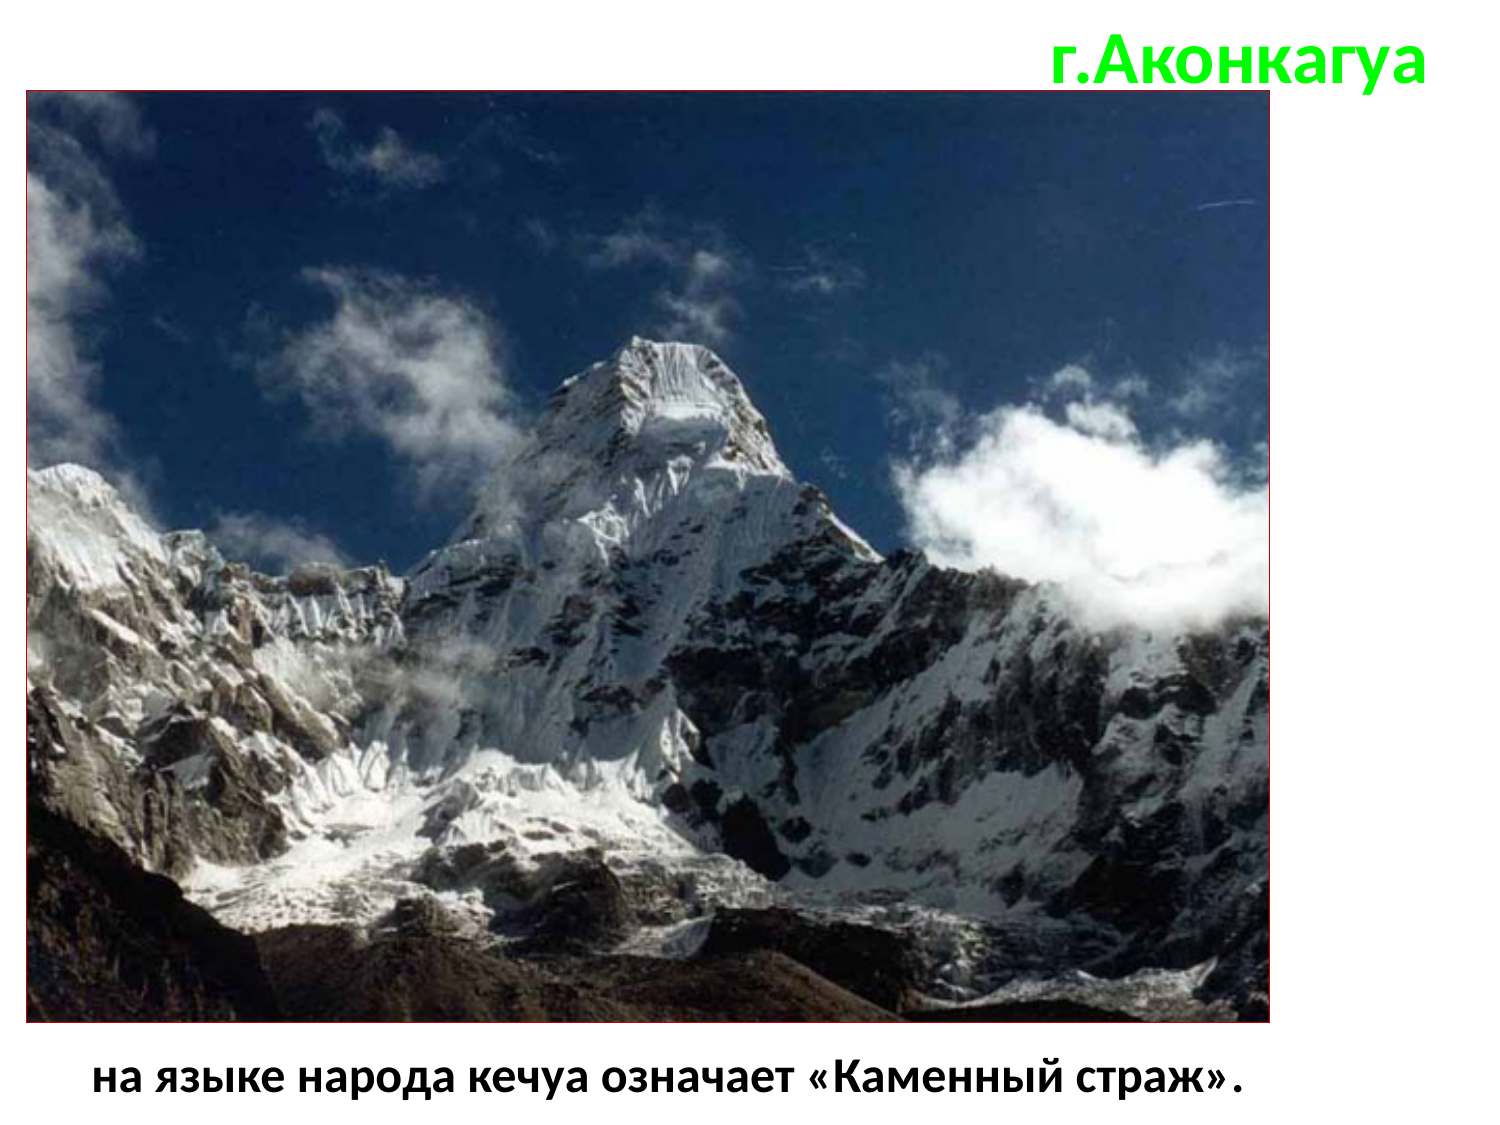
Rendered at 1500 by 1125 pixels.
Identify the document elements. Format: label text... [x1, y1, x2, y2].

text_box г.Аконкагуа [1035, 1, 1461, 106]
text_box на языке народа кечуа означает «Каменный страж». [76, 1034, 1321, 1110]
picture [25, 89, 1270, 1024]
